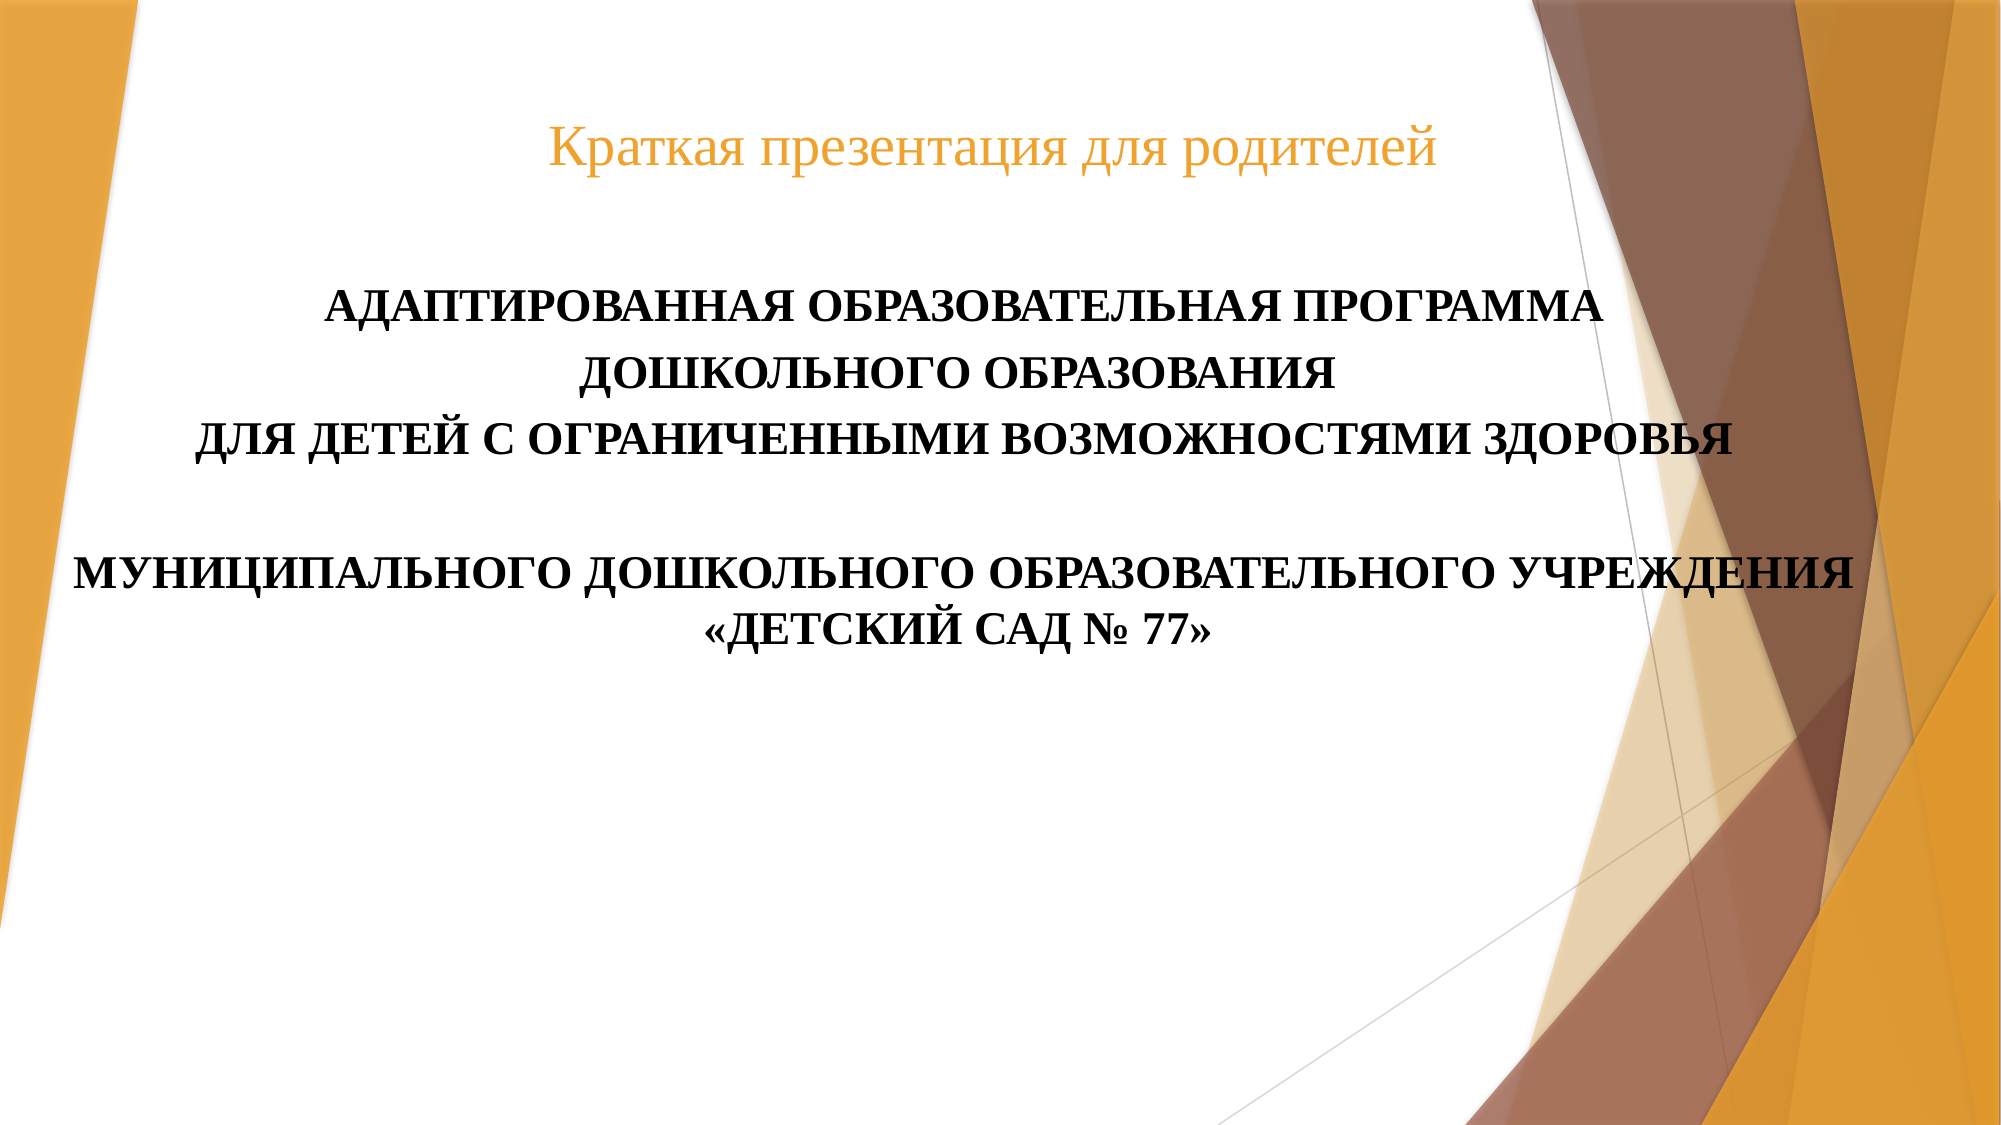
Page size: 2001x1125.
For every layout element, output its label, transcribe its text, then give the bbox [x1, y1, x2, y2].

title Краткая презентация для родителей [243, 115, 1744, 185]
subtitle адаптированная образовательная Программа дошкольного образования для детей с ограниченными возможностями здоровья муниципального дошкольного образовательного учреждения «Детский сад № 77» [55, 267, 1875, 868]
